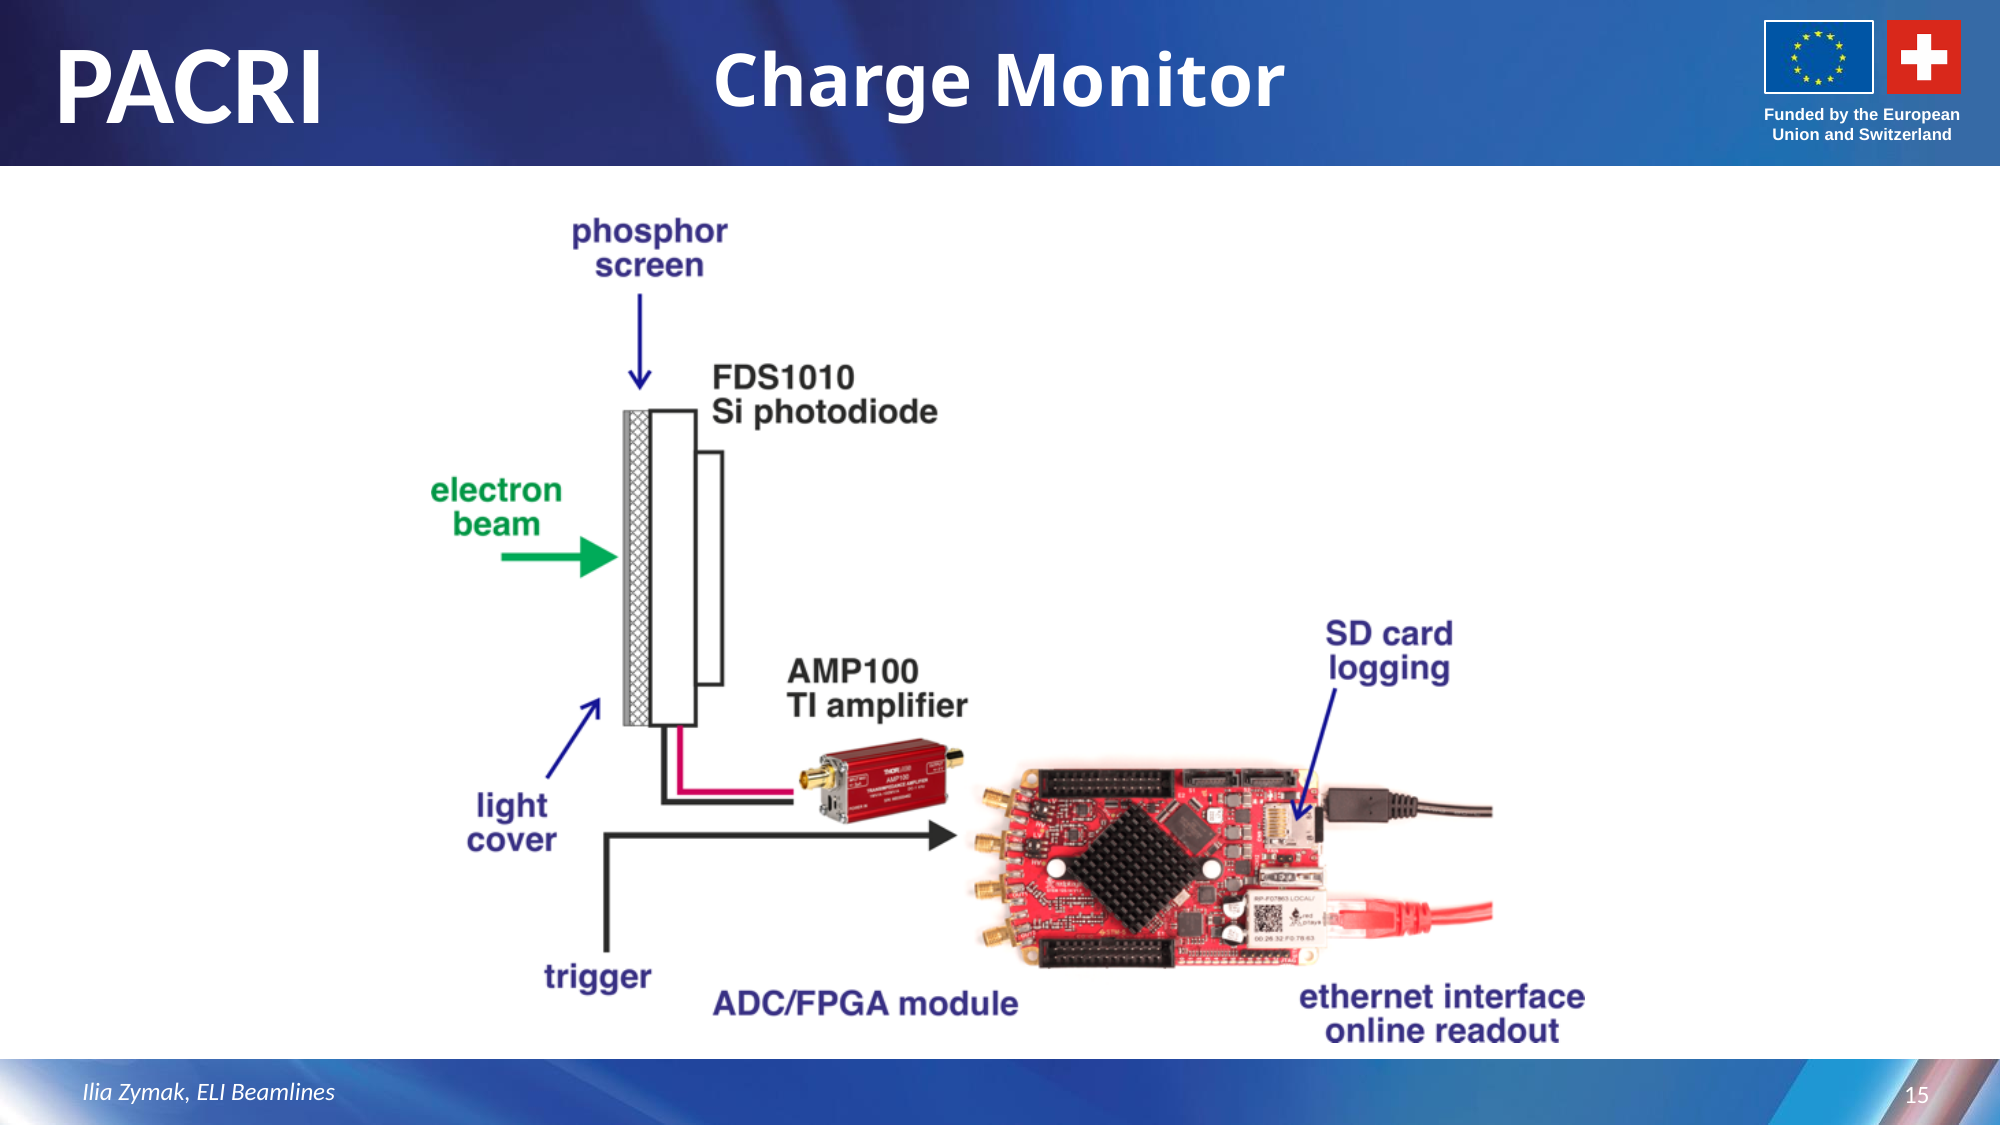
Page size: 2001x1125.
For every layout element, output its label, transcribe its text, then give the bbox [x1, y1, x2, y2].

slide_number 15 [1494, 1063, 1945, 1123]
picture [1653, 0, 2000, 166]
picture [0, 1059, 2000, 1125]
title Charge Monitor [346, 0, 1653, 166]
footer Ilia Zymak, ELI Beamlines [67, 1060, 743, 1120]
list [431, 217, 1585, 1043]
picture [0, 0, 346, 166]
